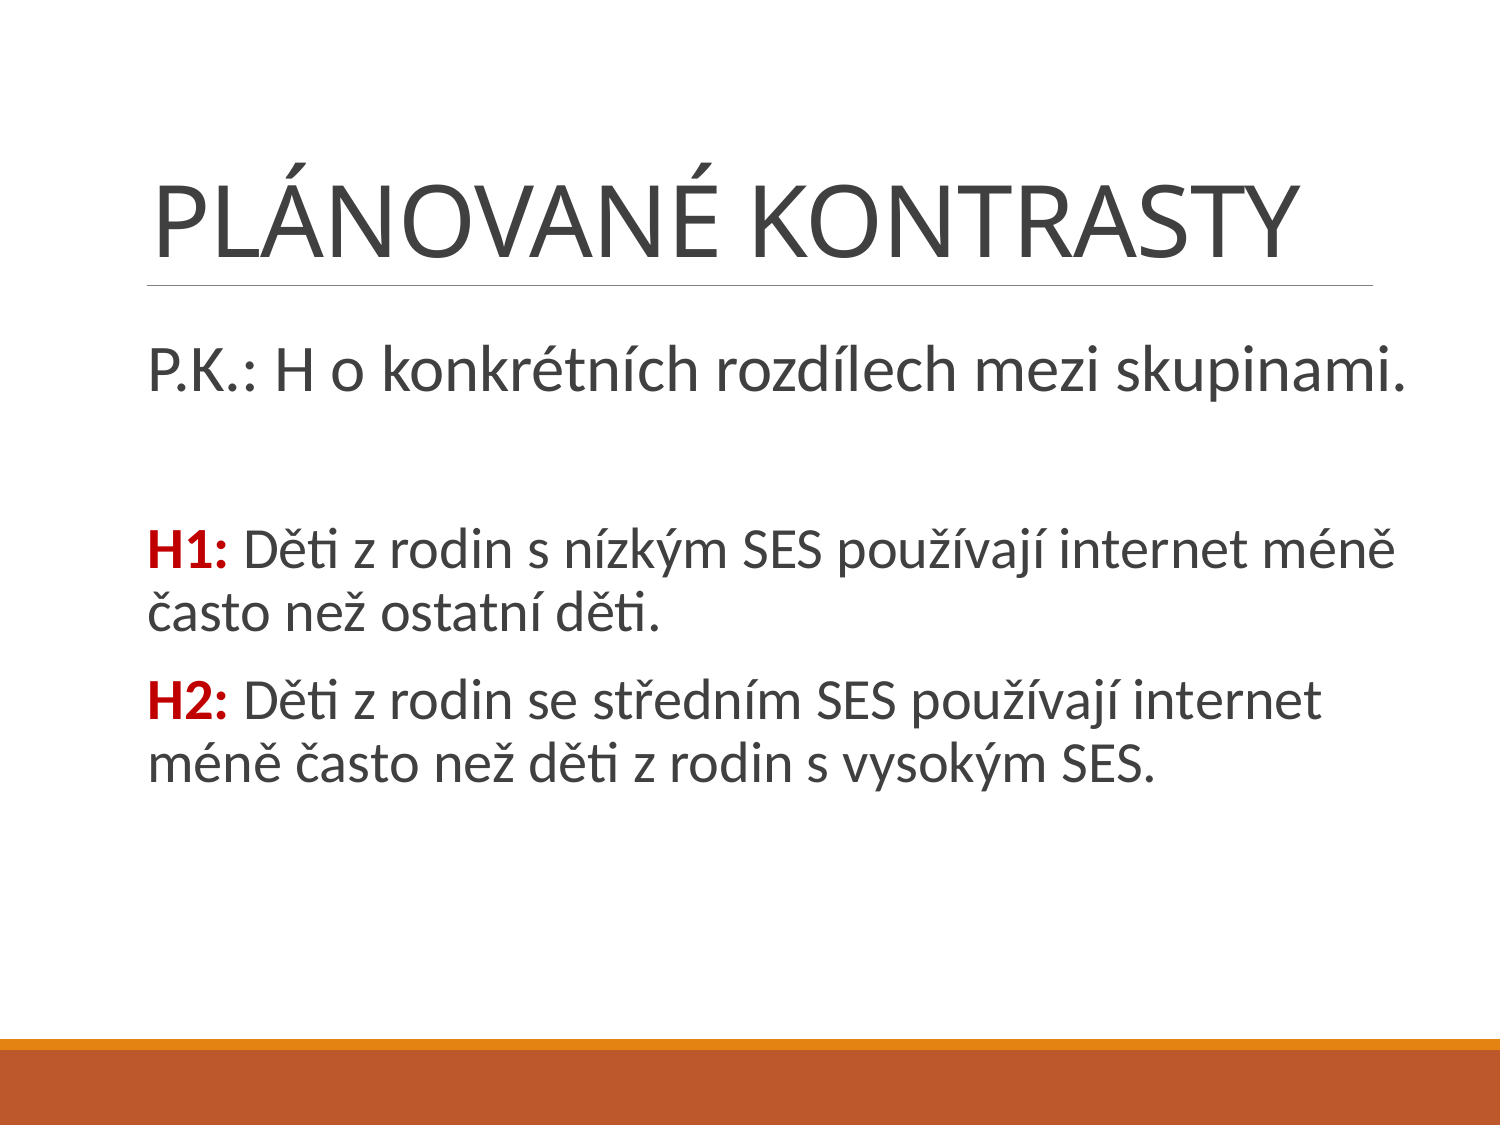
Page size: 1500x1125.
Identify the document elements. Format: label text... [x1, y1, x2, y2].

title PLÁNOVANÉ KONTRASTY [135, 47, 1373, 285]
list P.K.: H o konkrétních rozdílech mezi skupinami. H1: Děti z rodin s nízkým SES používají internet méně často než ostatní děti. H2: Děti z rodin se středním SES používají internet méně často než děti z rodin s vysokým SES. [147, 326, 1425, 1059]
